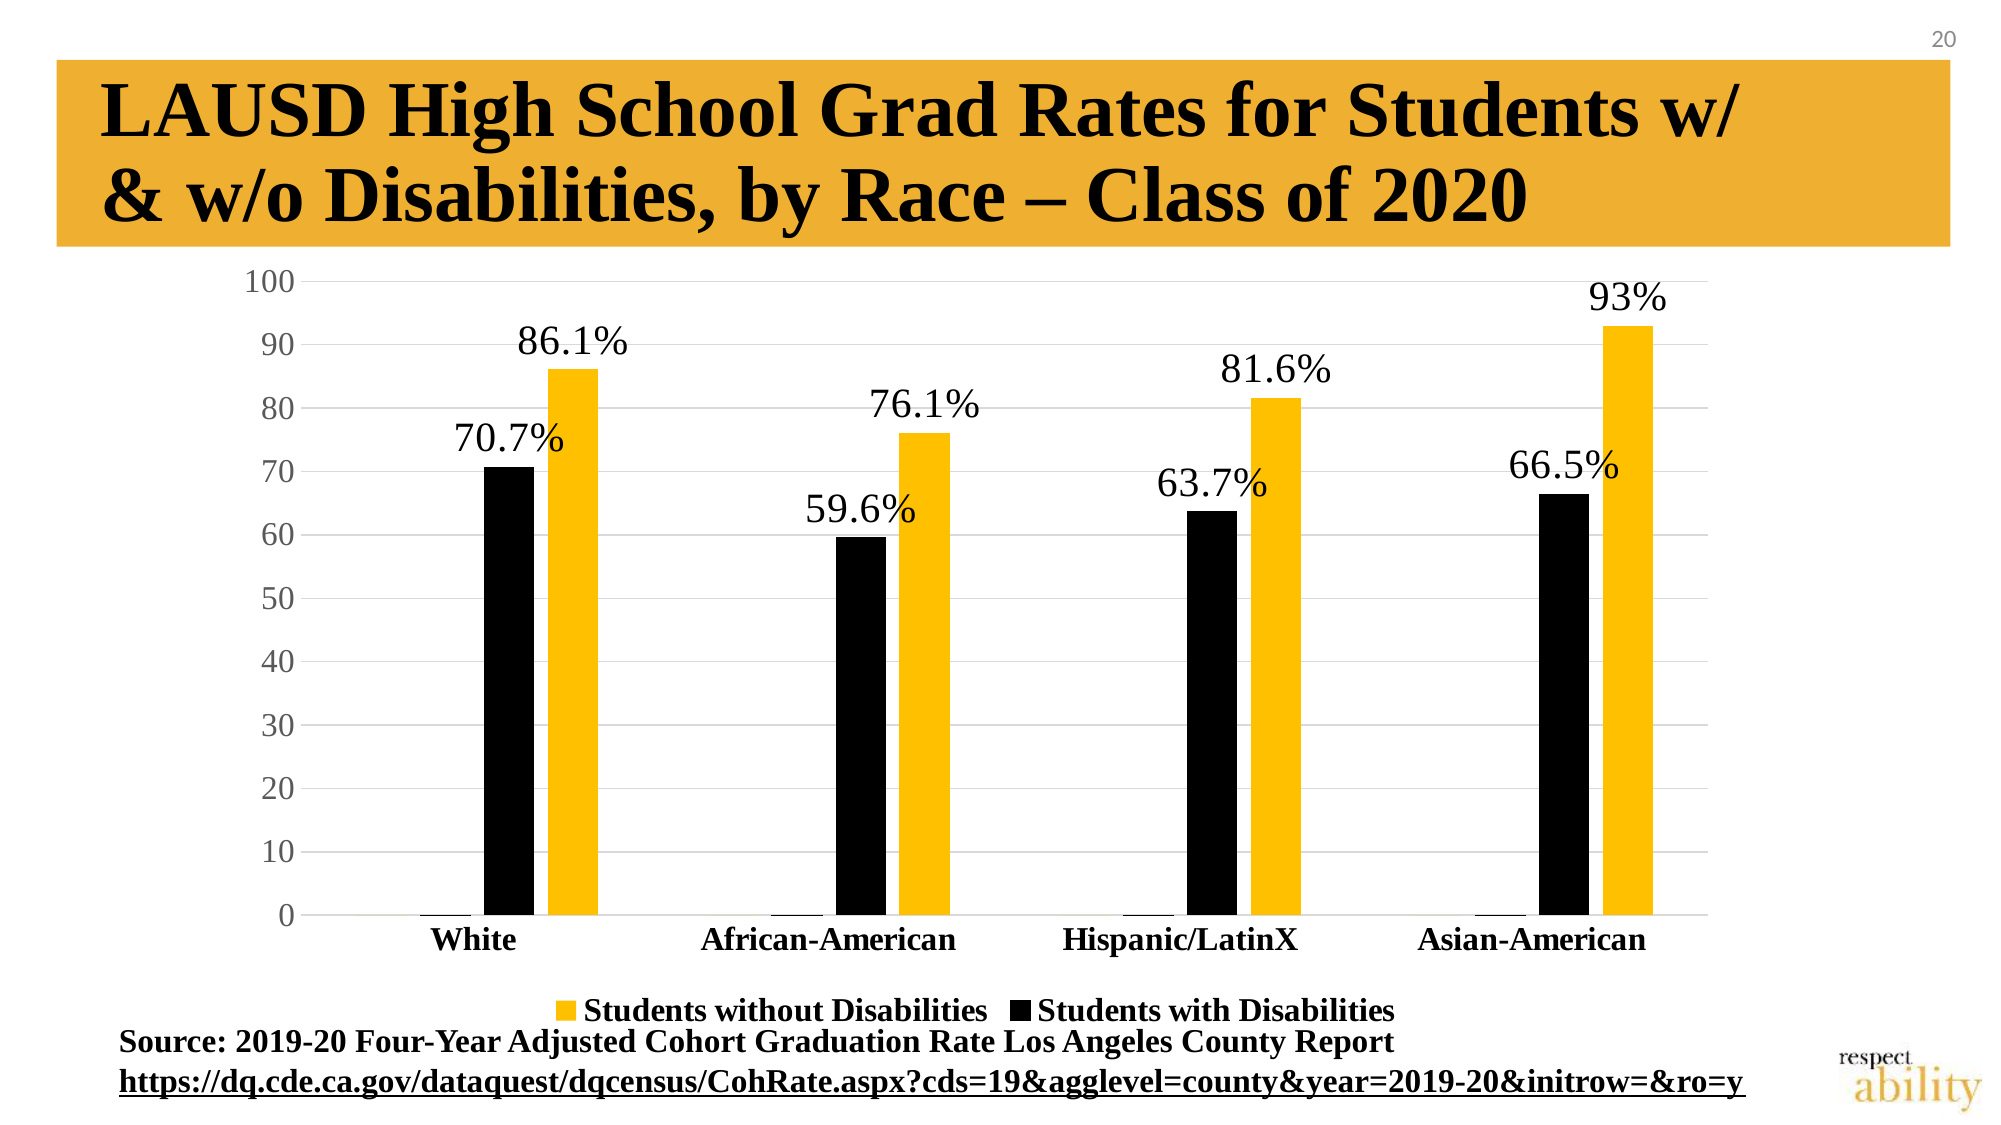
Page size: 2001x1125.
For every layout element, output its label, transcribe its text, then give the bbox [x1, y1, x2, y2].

slide_number 20 [1521, 7, 1972, 68]
title LAUSD High School Grad Rates for Students w/ & w/o Disabilities, by Race – Class of 2020 [85, 59, 1811, 247]
picture [1839, 1042, 1982, 1120]
chart [213, 246, 1739, 1037]
text_box Source: 2019-20 Four-Year Adjusted Cohort Graduation Rate Los Angeles County Report https://dq.cde.ca.gov/dataquest/dqcensus/CohRate.aspx?cds=19&agglevel=county&year=2019-20&initrow=&ro=y [104, 1012, 1848, 1107]
